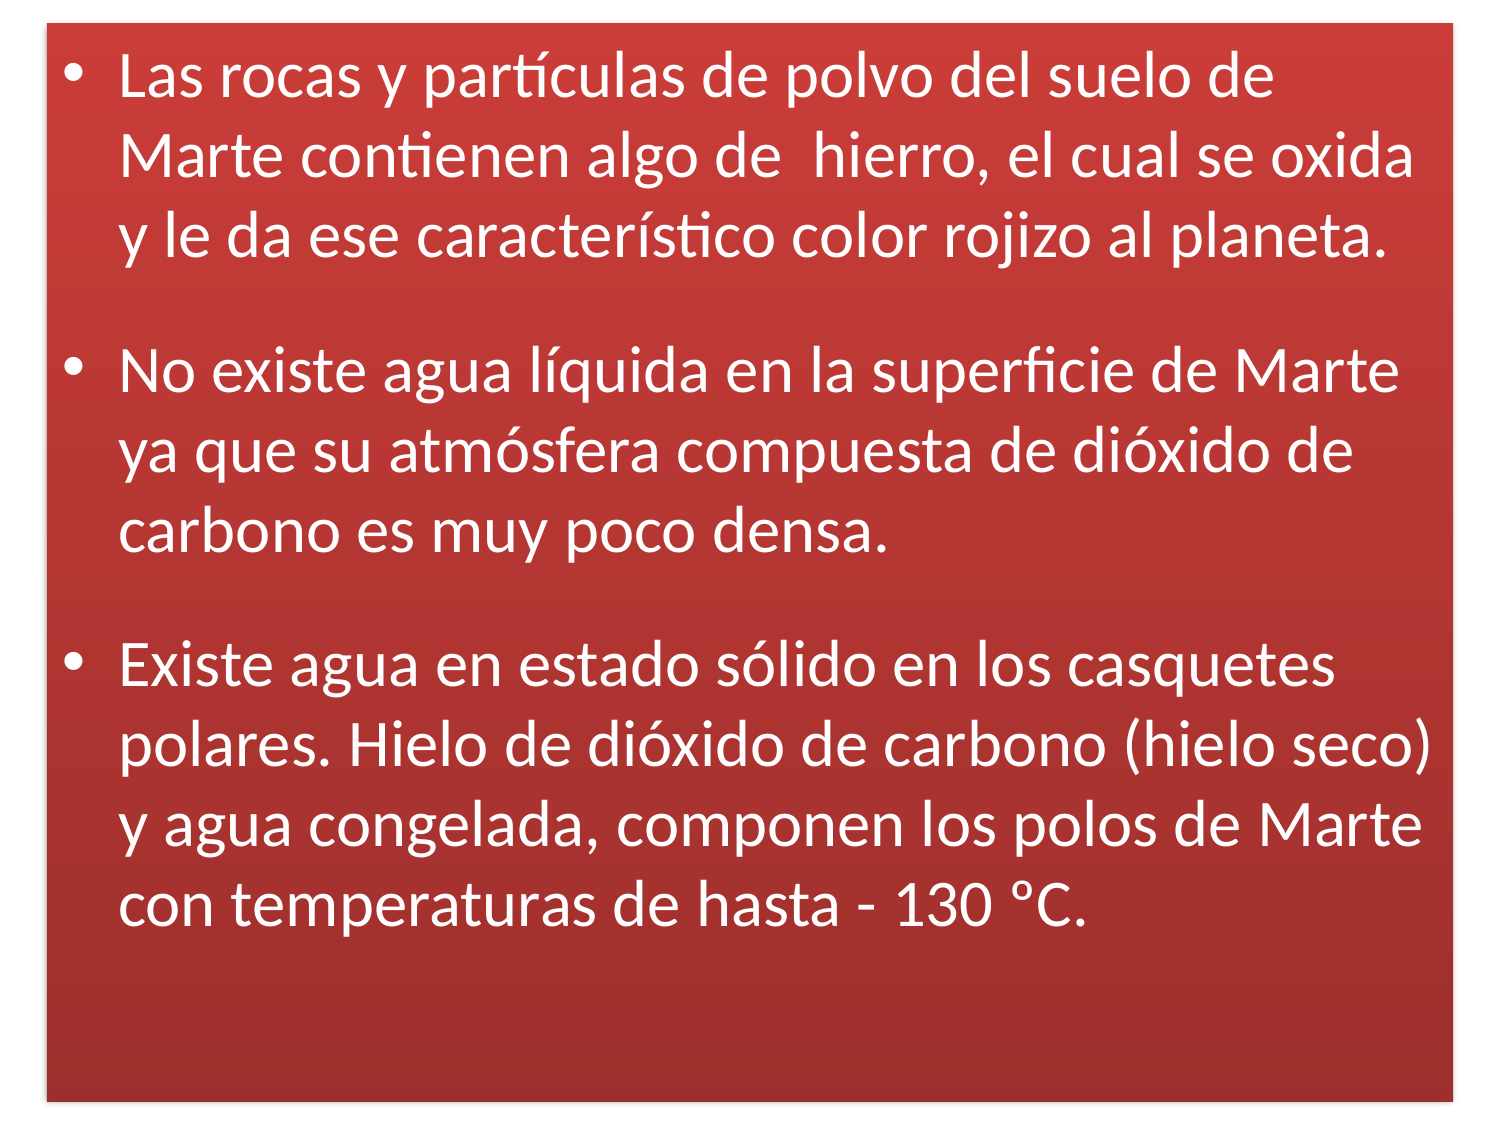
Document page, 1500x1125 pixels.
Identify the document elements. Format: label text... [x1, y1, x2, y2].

list Las rocas y partículas de polvo del suelo de Marte contienen algo de hierro, el cual se oxida y le da ese característico color rojizo al planeta. No existe agua líquida en la superficie de Marte ya que su atmósfera compuesta de dióxido de carbono es muy poco densa. Existe agua en estado sólido en los casquetes polares. Hielo de dióxido de carbono (hielo seco) y agua congelada, componen los polos de Marte con temperaturas de hasta - 130 ºC. [46, 23, 1454, 1102]
